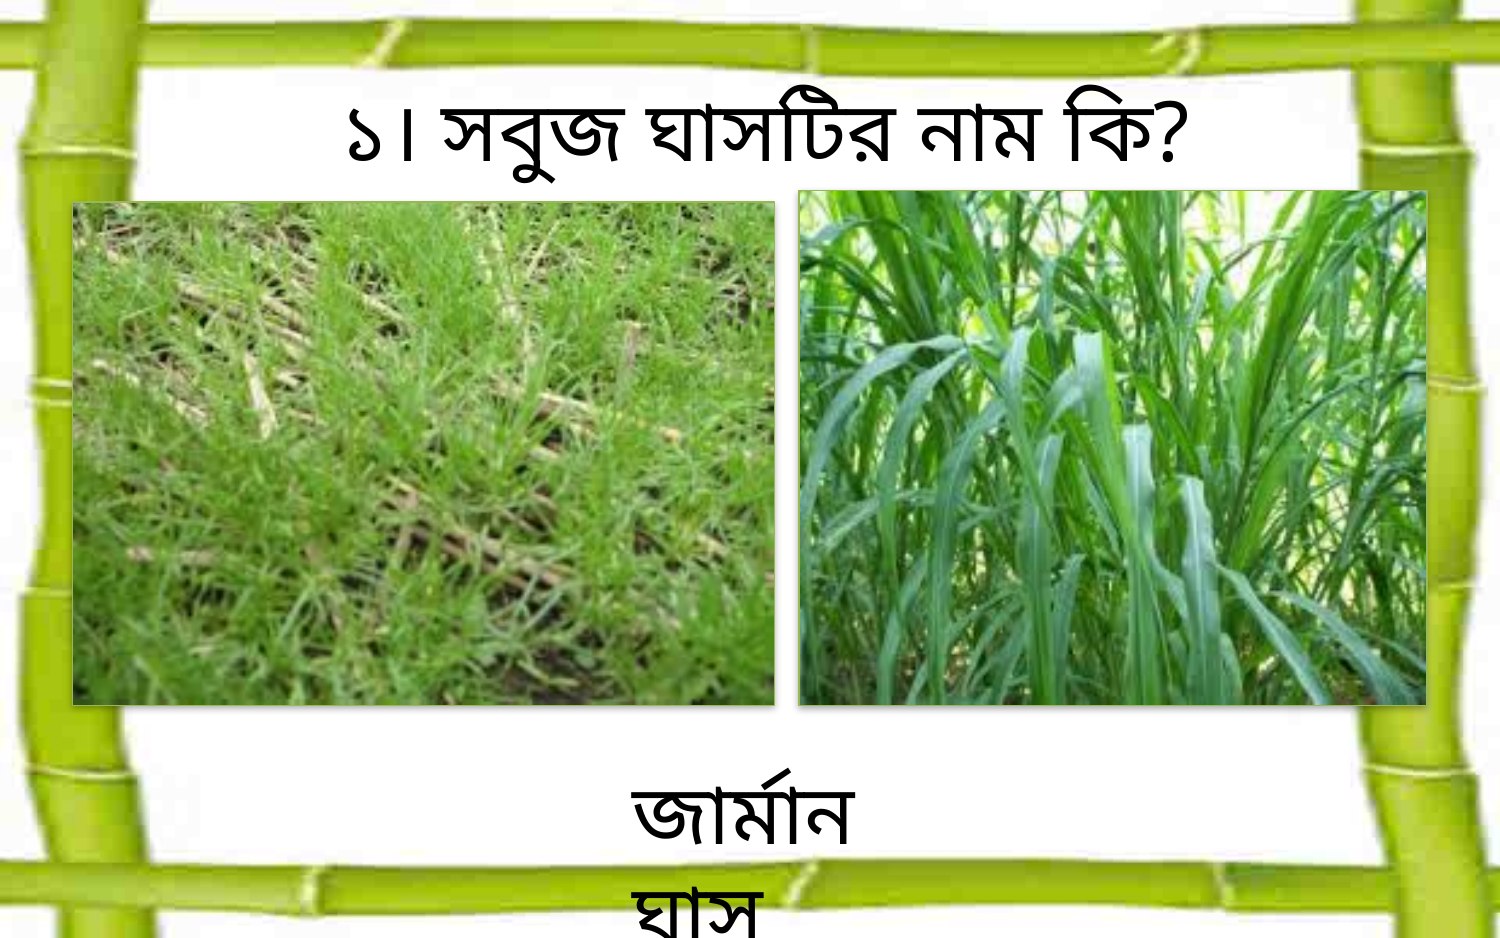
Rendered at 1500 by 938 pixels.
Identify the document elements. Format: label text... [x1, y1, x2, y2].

text_box ১। সবুজ ঘাসটির নাম কি? [324, 70, 1205, 186]
picture [0, 0, 1500, 938]
text_box জার্মানঘাস [617, 754, 913, 938]
